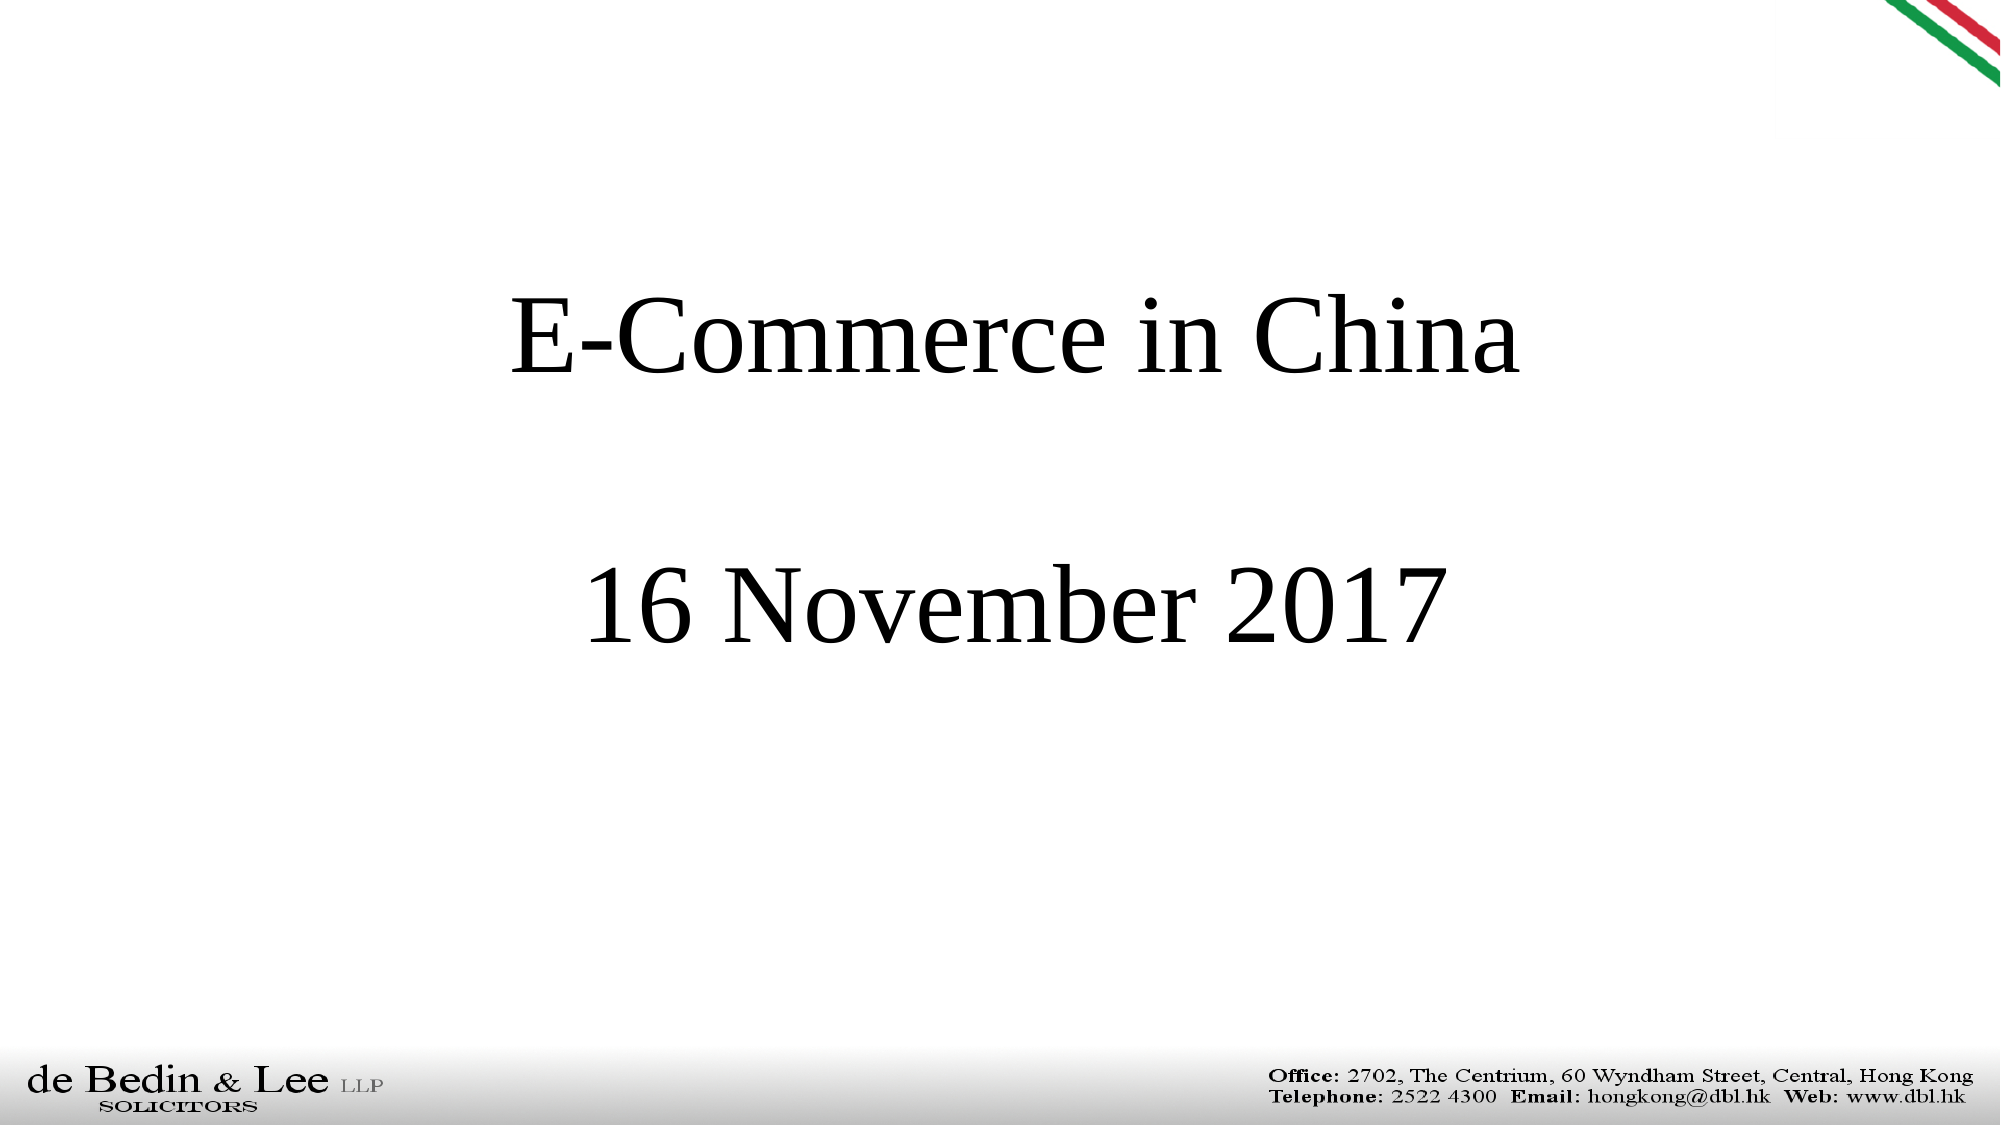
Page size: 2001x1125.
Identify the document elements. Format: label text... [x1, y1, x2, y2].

picture [1775, 0, 2001, 139]
picture [0, 1046, 2000, 1125]
text_box E-Commerce in China 16 November 2017 [466, 252, 1566, 673]
